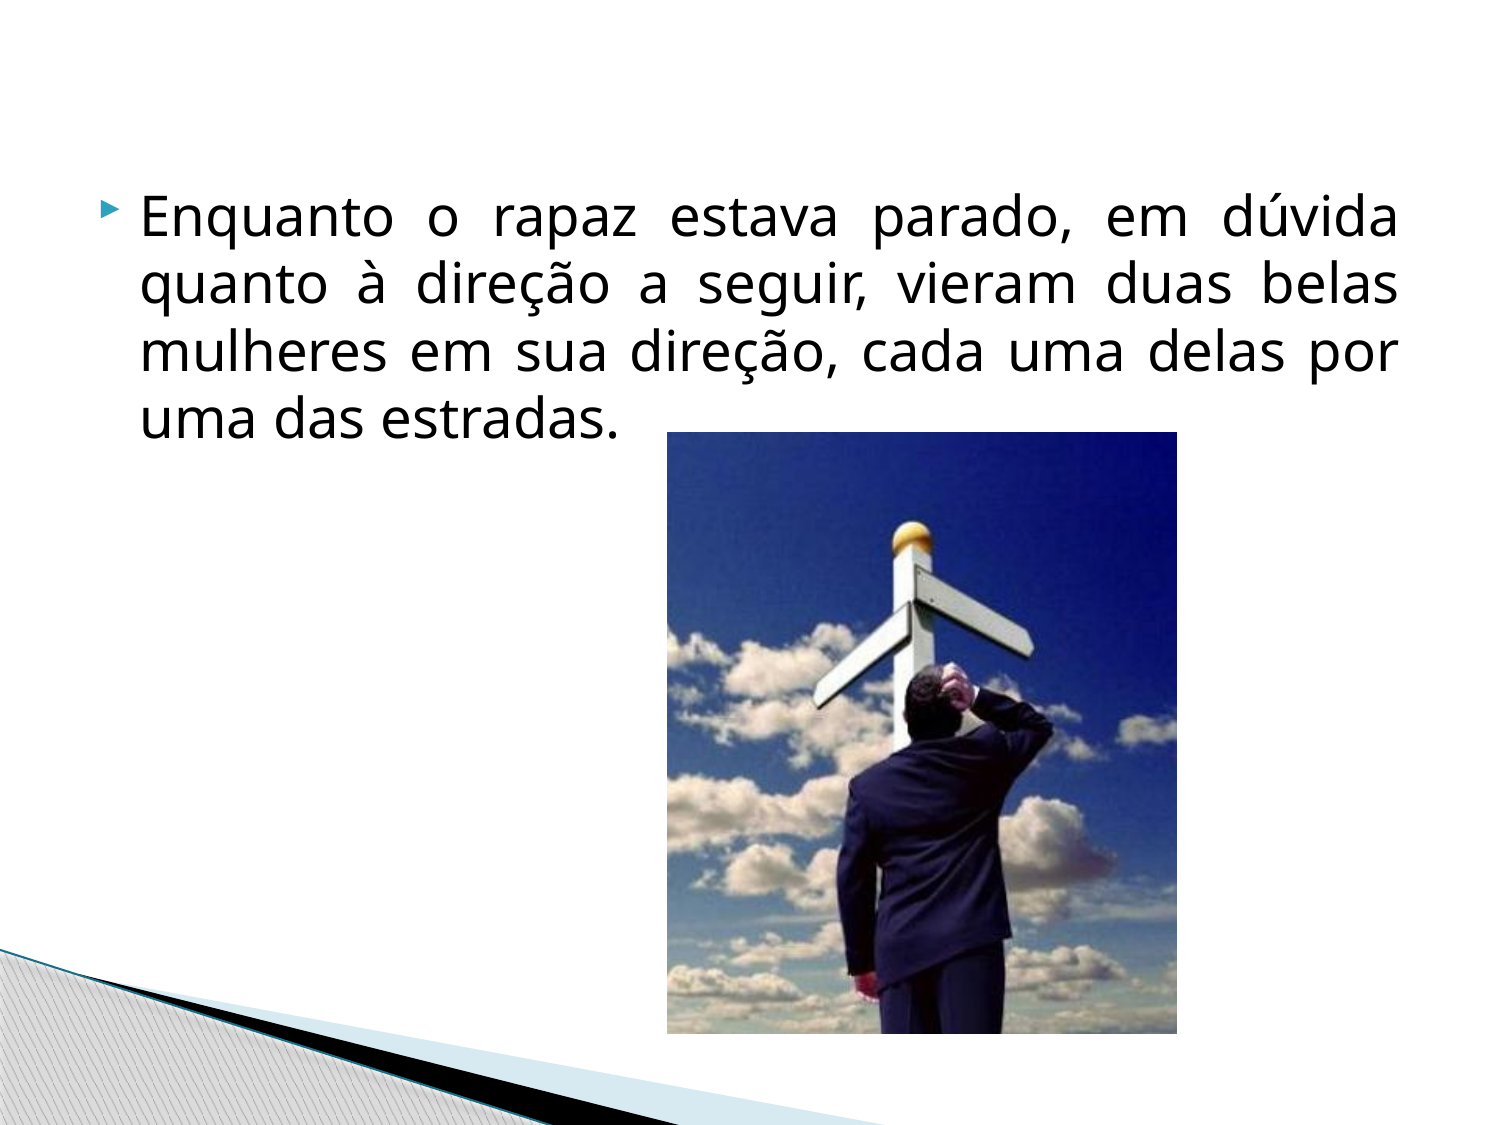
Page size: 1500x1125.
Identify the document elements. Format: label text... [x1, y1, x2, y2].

picture [667, 432, 1177, 1035]
list Enquanto o rapaz estava parado, em dúvida quanto à direção a seguir, vieram duas belas mulheres em sua direção, cada uma delas por uma das estradas. [64, 172, 1415, 916]
